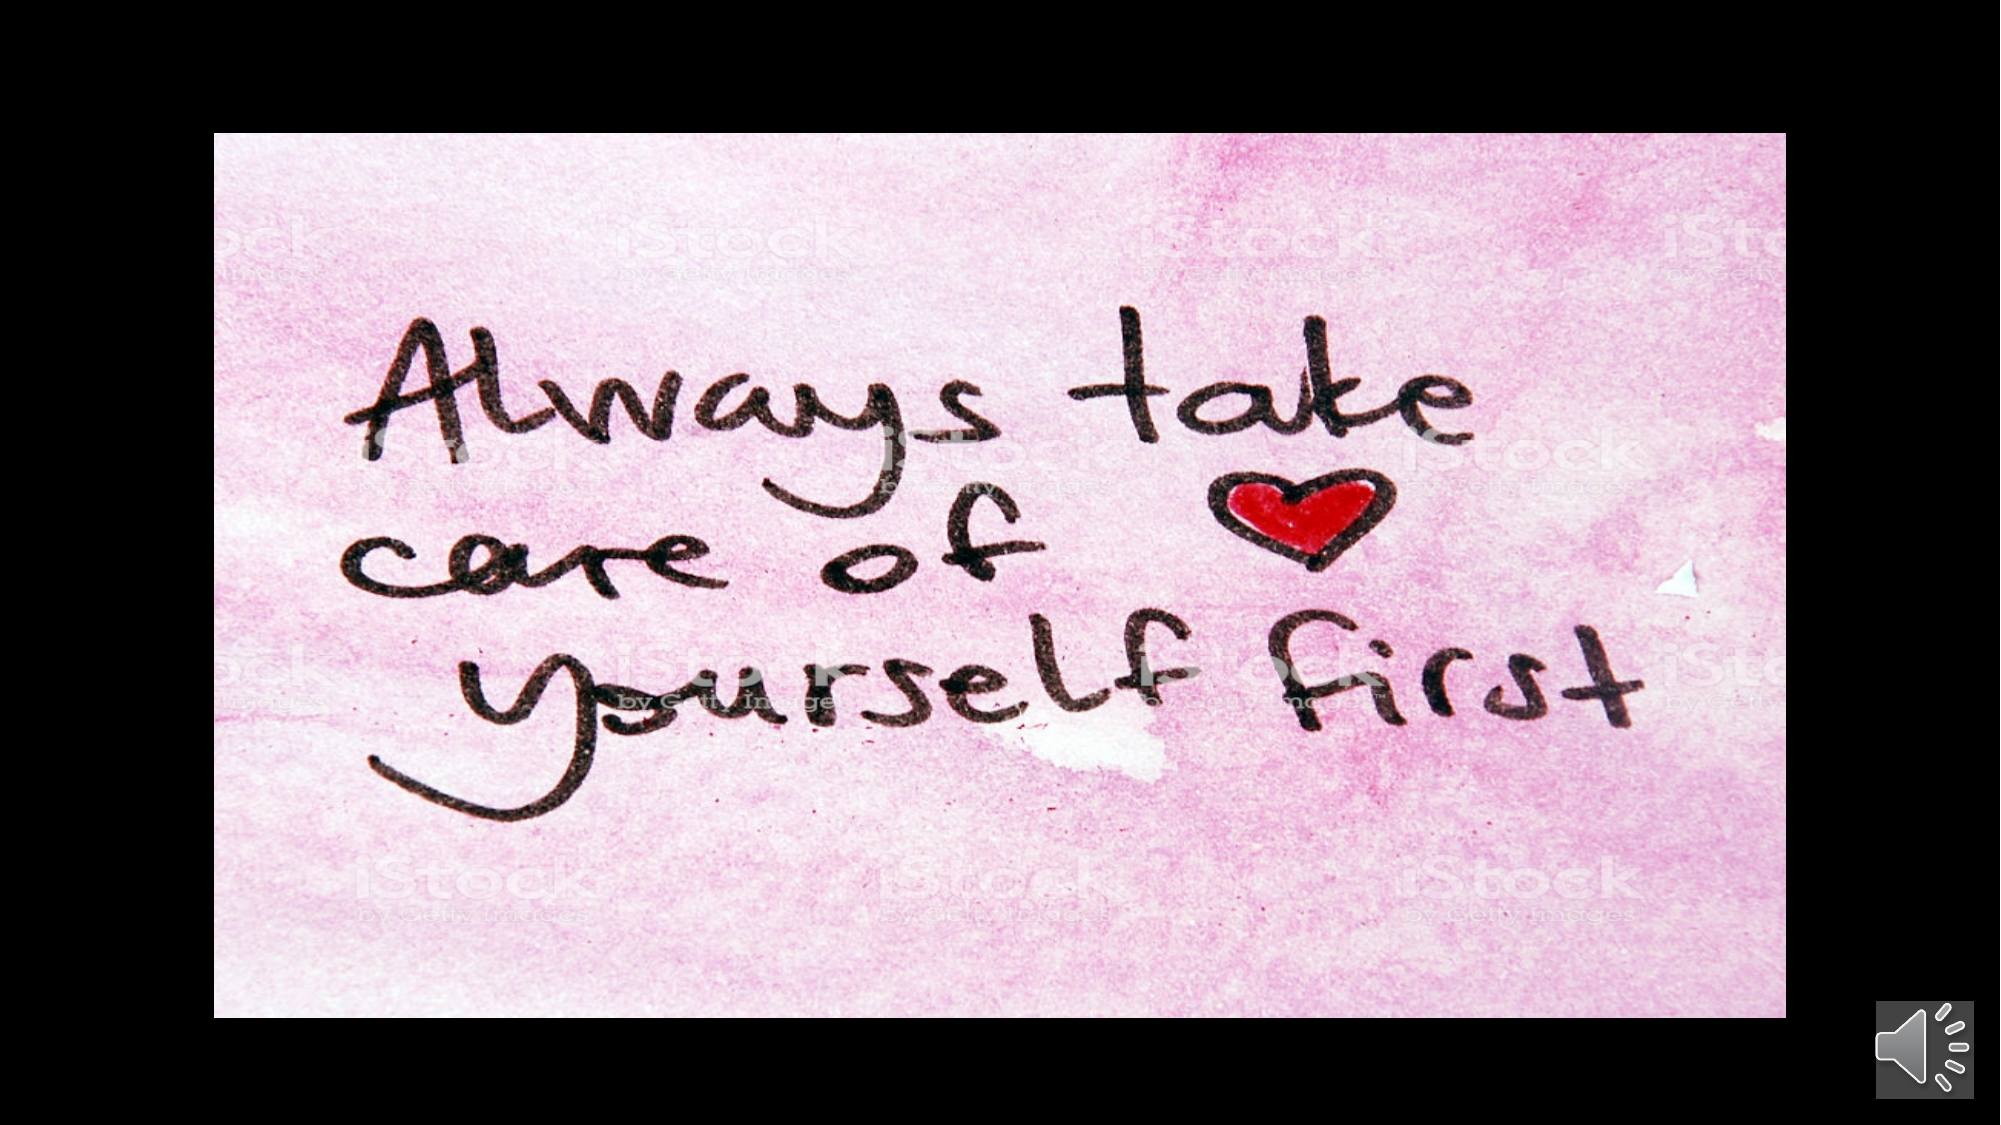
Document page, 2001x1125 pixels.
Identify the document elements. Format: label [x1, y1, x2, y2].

picture [1874, 999, 1975, 1100]
picture [214, 133, 1786, 1018]
